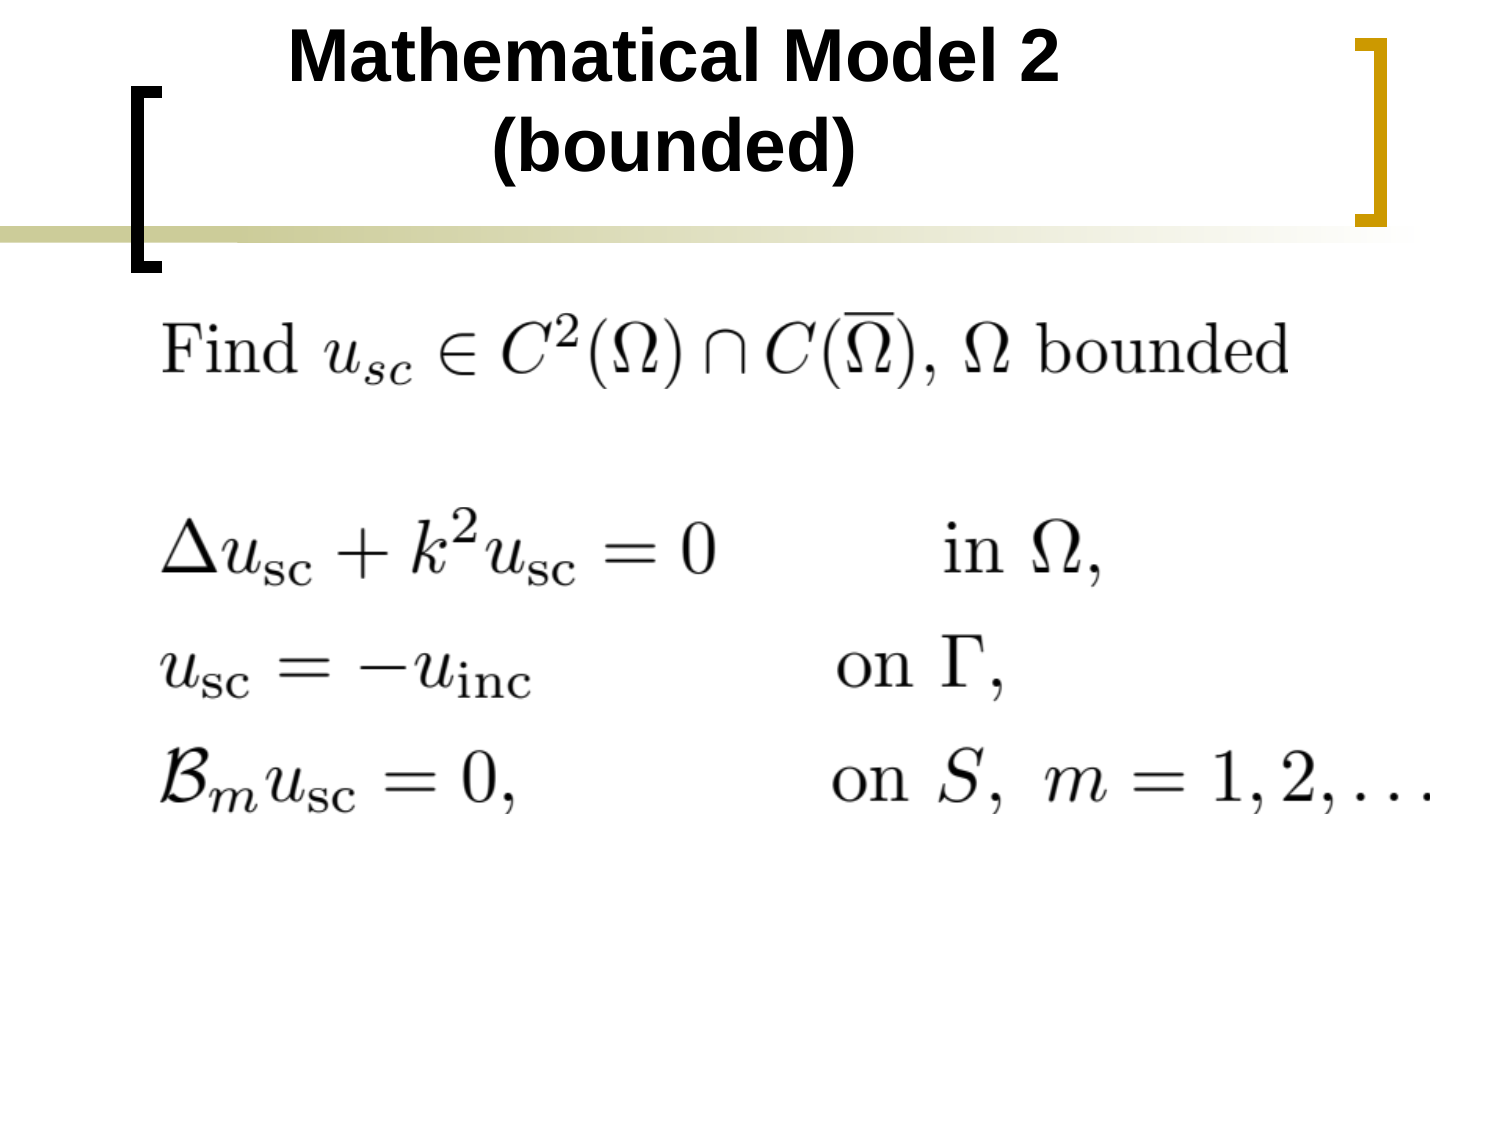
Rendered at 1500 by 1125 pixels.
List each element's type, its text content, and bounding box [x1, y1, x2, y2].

picture [158, 506, 1431, 814]
title Mathematical Model 2 (bounded) [87, 0, 1262, 195]
picture [162, 312, 1289, 389]
